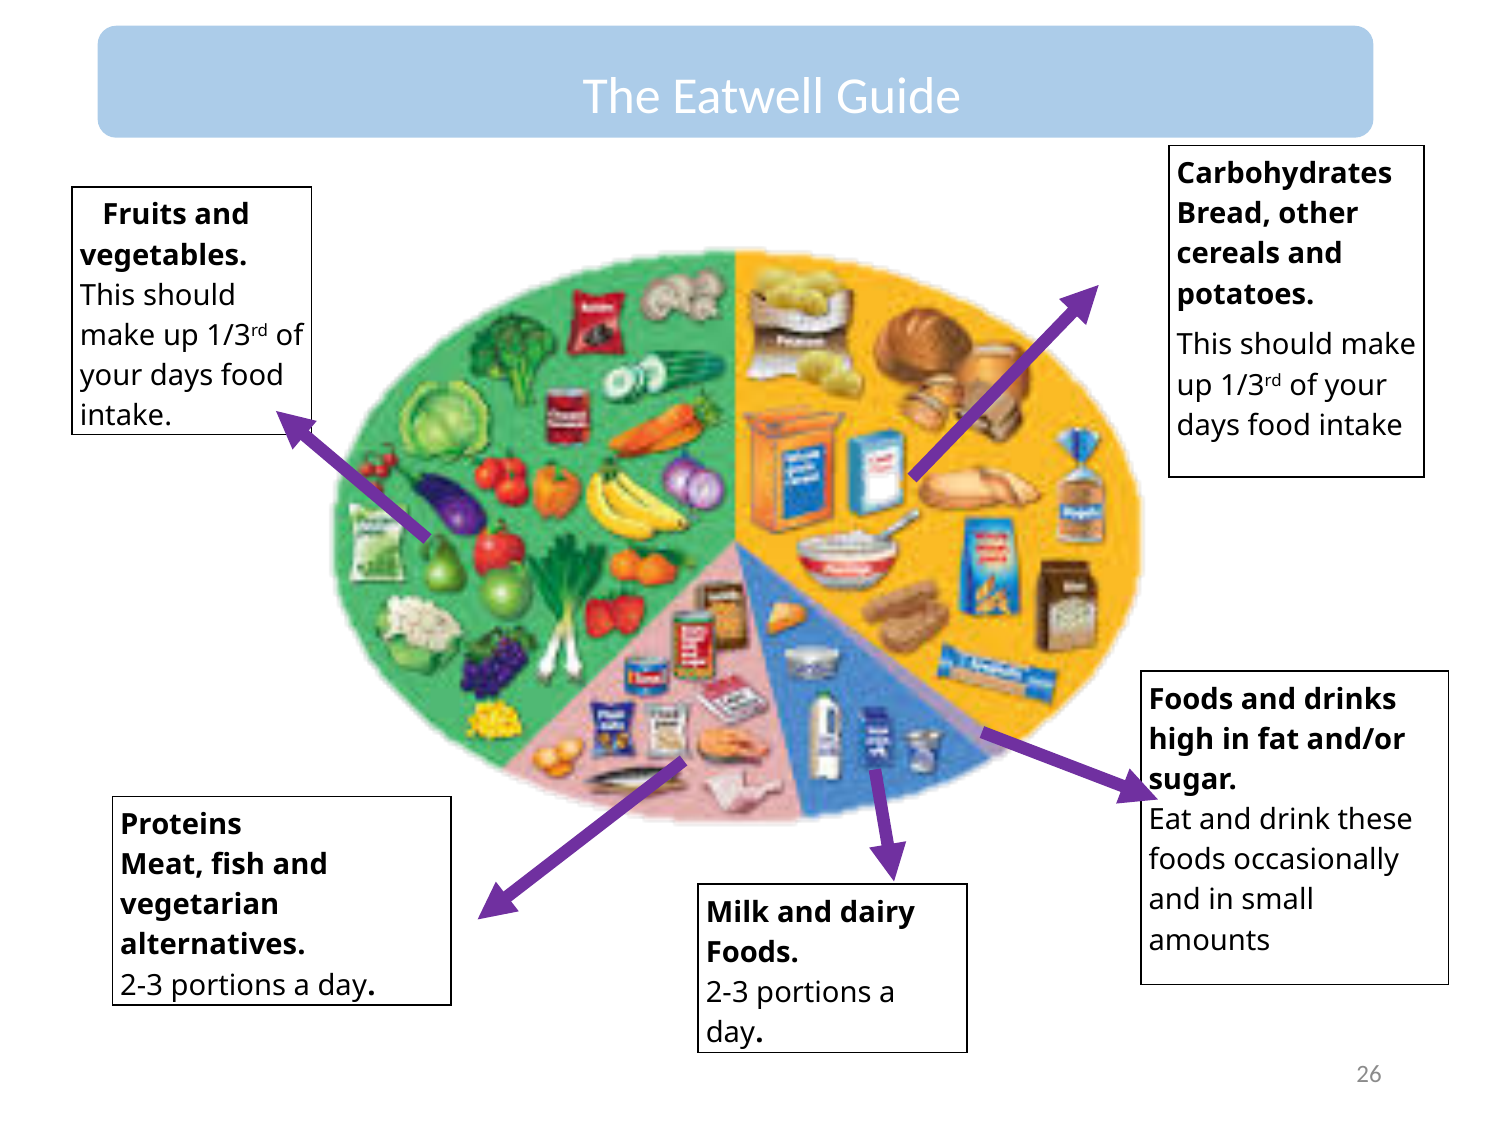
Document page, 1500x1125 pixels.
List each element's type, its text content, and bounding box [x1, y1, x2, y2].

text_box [275, 410, 428, 539]
text_box [97, 25, 1374, 138]
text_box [874, 769, 894, 882]
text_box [911, 284, 1099, 479]
picture [217, 199, 1260, 907]
text_box Milk and dairy Foods. 2-3 portions a day. [698, 907, 967, 1053]
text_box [981, 732, 1158, 800]
text_box The Eatwell Guide [368, 54, 1176, 132]
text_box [477, 760, 684, 920]
text_box Carbohydrates Bread, other cereals and potatoes. This should make up 1/3rd of your days food intake [1168, 145, 1425, 477]
slide_number 26 [1059, 1042, 1397, 1103]
text_box Proteins Meat, fish and vegetarian alternatives. 2-3 portions a day. [112, 796, 452, 1005]
text_box Fruits and vegetables. This should make up 1/3rd of your days food intake. [71, 186, 312, 435]
text_box Foods and drinks high in fat and/or sugar. Eat and drink these foods occasionally and in small amounts [1140, 670, 1449, 985]
